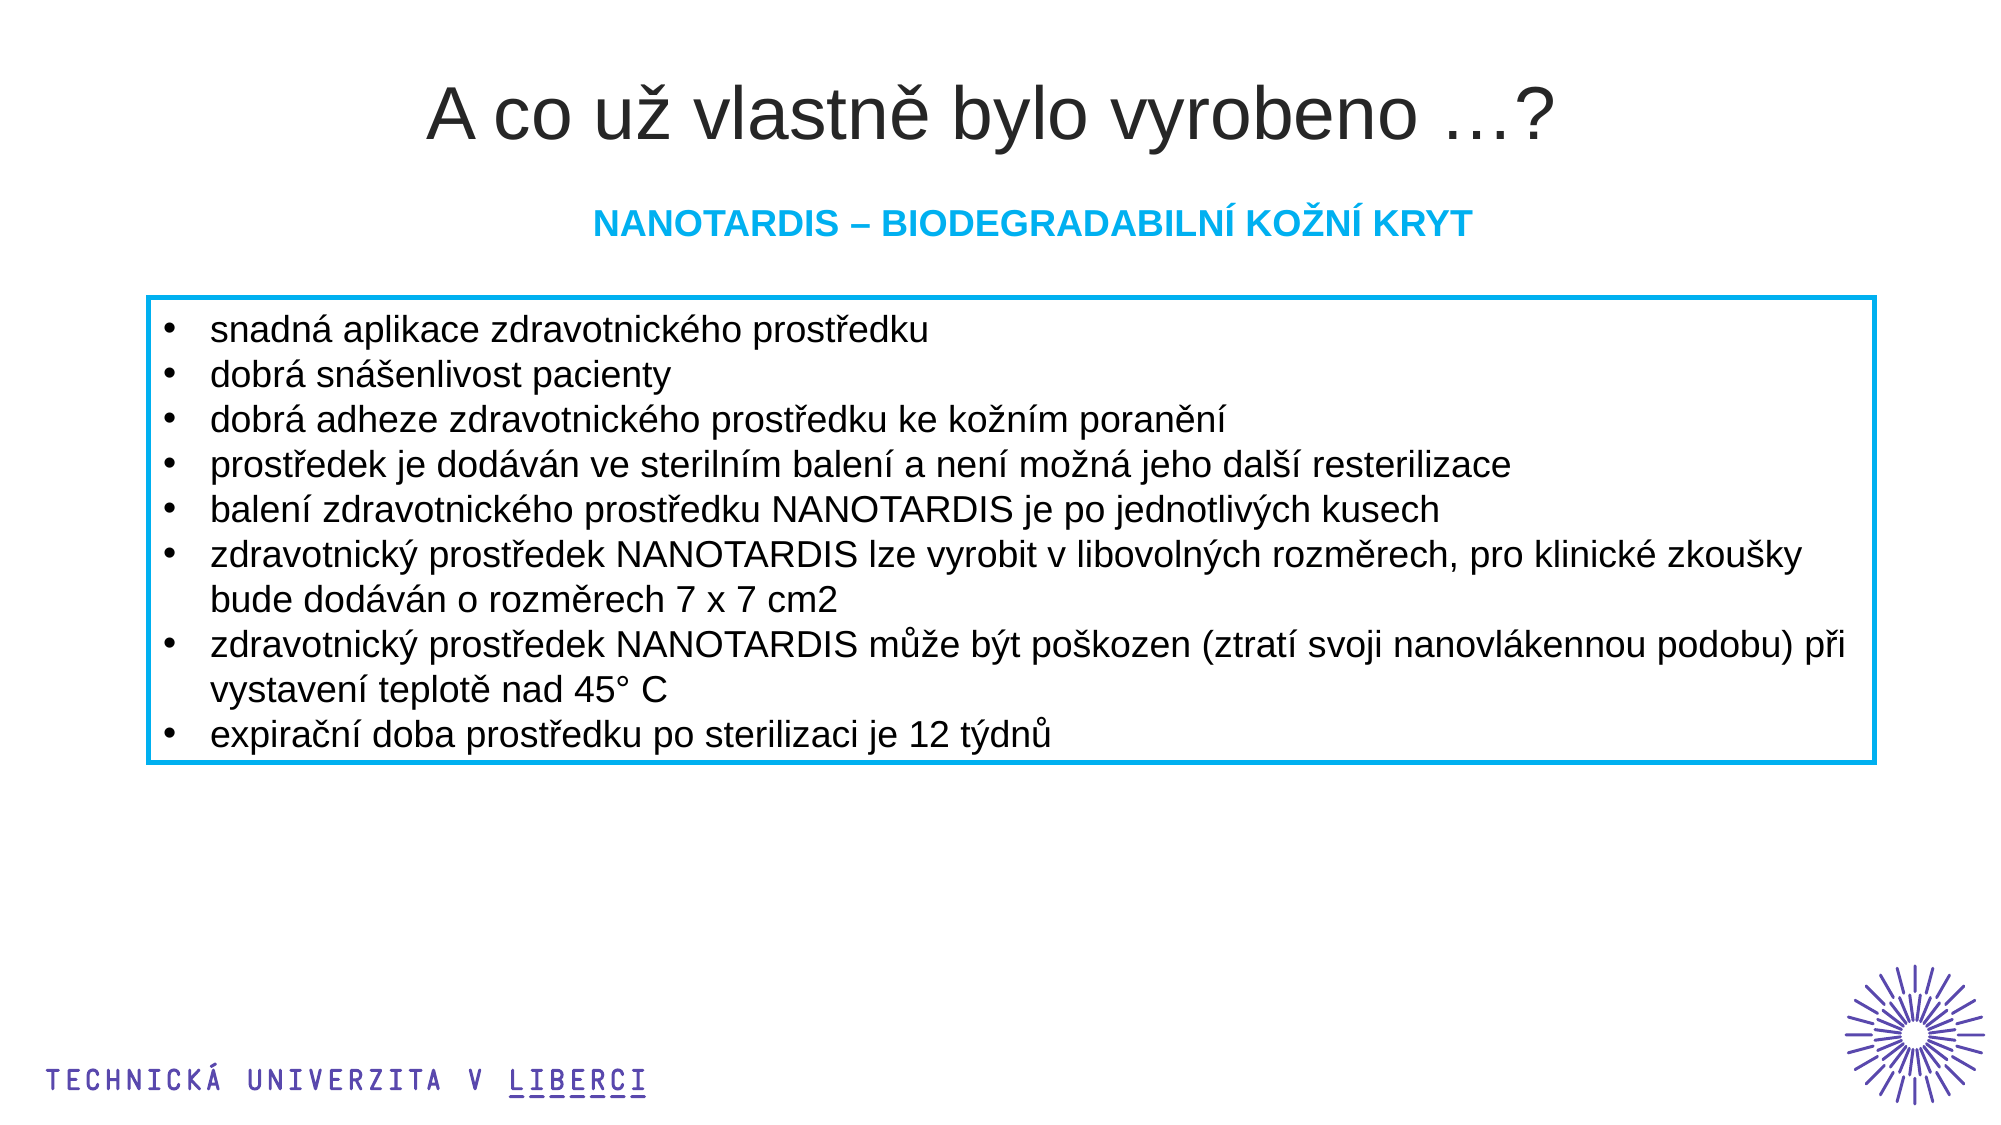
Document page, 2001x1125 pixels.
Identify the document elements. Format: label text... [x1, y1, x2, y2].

text_box NANOTARDIS – BIODEGRADABILNÍ KOŽNÍ KRYT [125, 191, 1952, 297]
text_box snadná aplikace zdravotnického prostředku dobrá snášenlivost pacienty dobrá adheze zdravotnického prostředku ke kožním poranění prostředek je dodáván ve sterilním balení a není možná jeho další resterilizace balení zdravotnického prostředku NANOTARDIS je po jednotlivých kusech zdravotnický prostředek NANOTARDIS lze vyrobit v libovolných rozměrech, pro klinické zkoušky bude dodáván o rozměrech 7 x 7 cm2 zdravotnický prostředek NANOTARDIS může být poškozen (ztratí svoji nanovlákennou podobu) při vystavení teplotě nad 45° C expirační doba prostředku po sterilizaci je 12 týdnů [147, 297, 1875, 763]
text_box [45, 964, 1986, 1106]
list A co už vlastně bylo vyrobeno …? [53, 55, 1952, 175]
